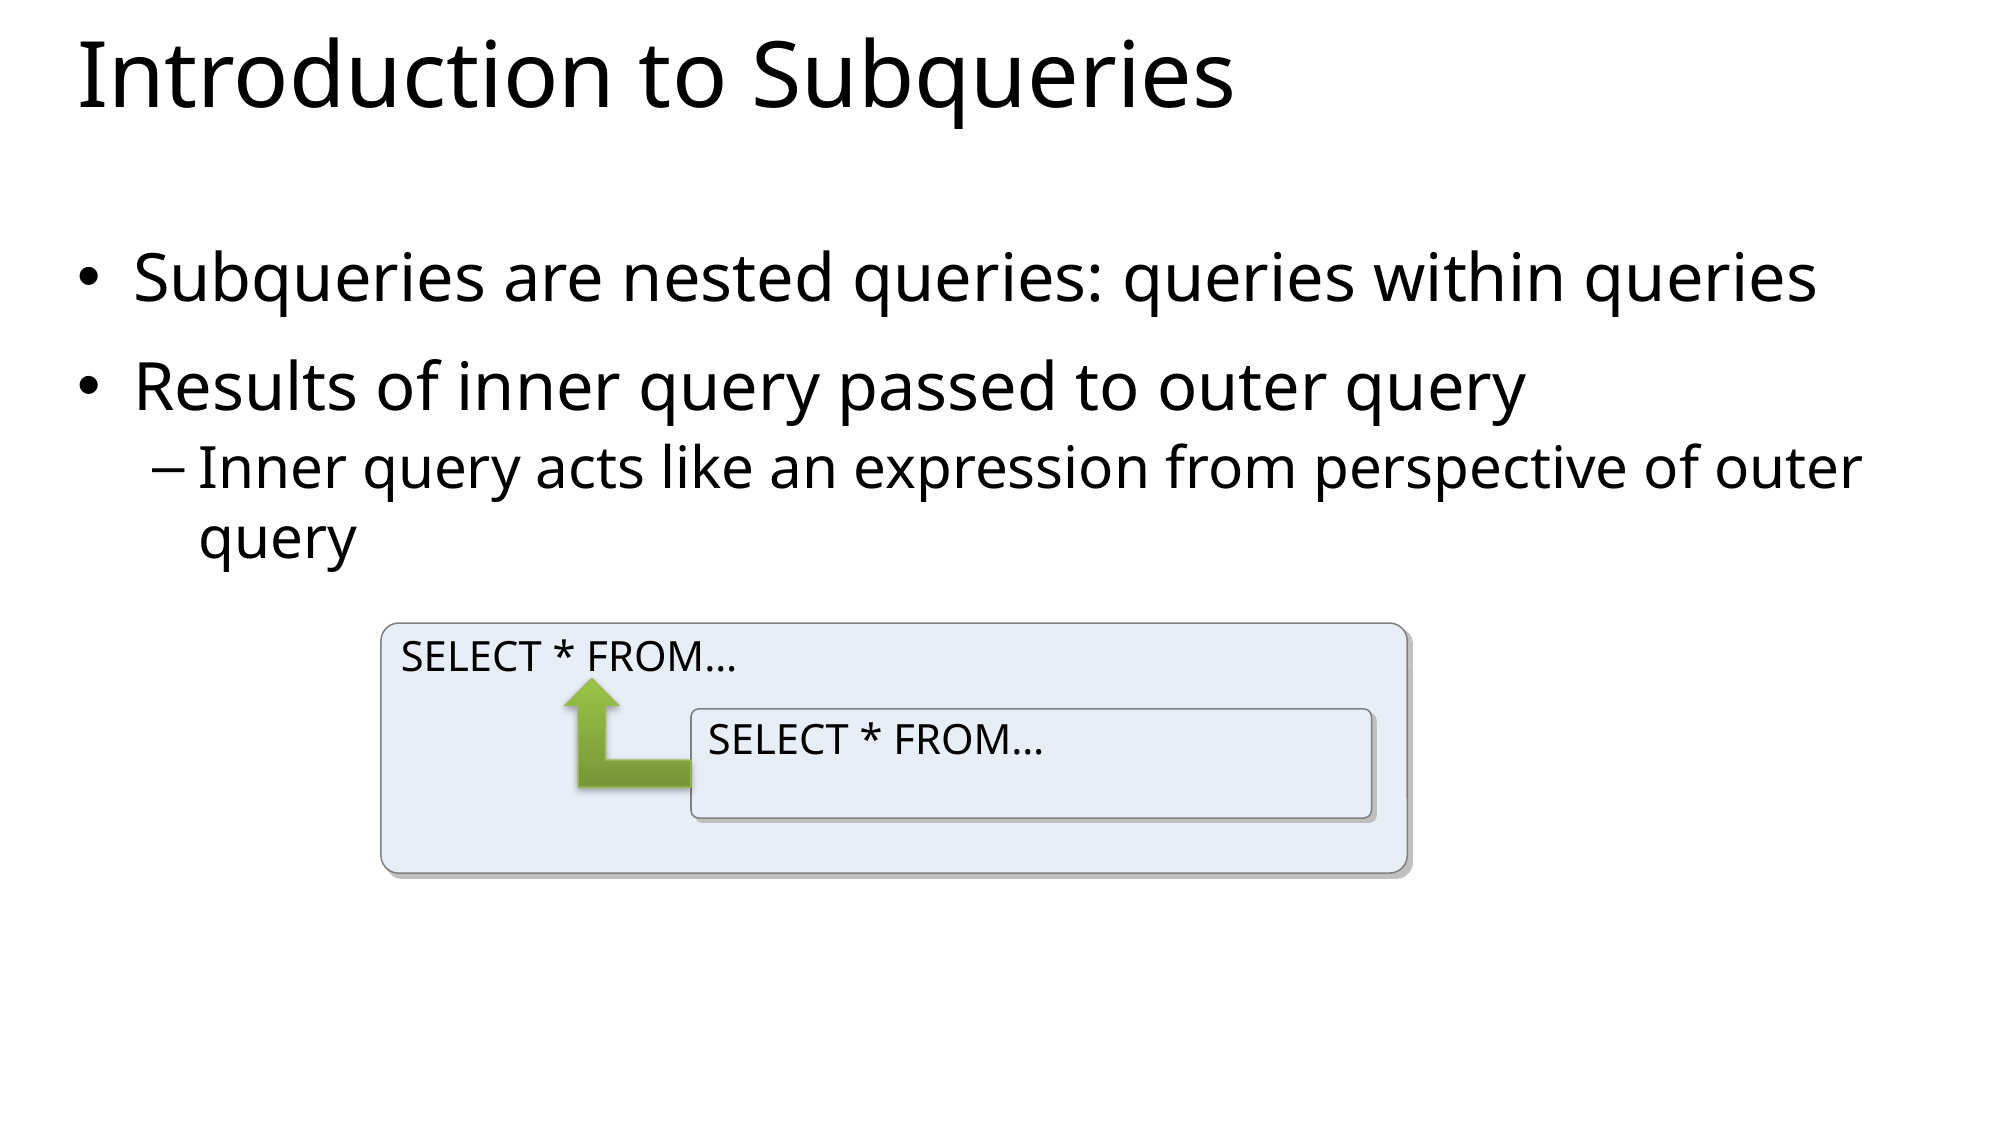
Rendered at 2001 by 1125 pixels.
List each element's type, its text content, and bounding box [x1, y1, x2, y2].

title Introduction to Subqueries [62, 29, 1953, 205]
list Subqueries are nested queries: queries within queries Results of inner query passed to outer query Inner query acts like an expression from perspective of outer query [62, 227, 1953, 550]
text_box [380, 621, 1408, 875]
